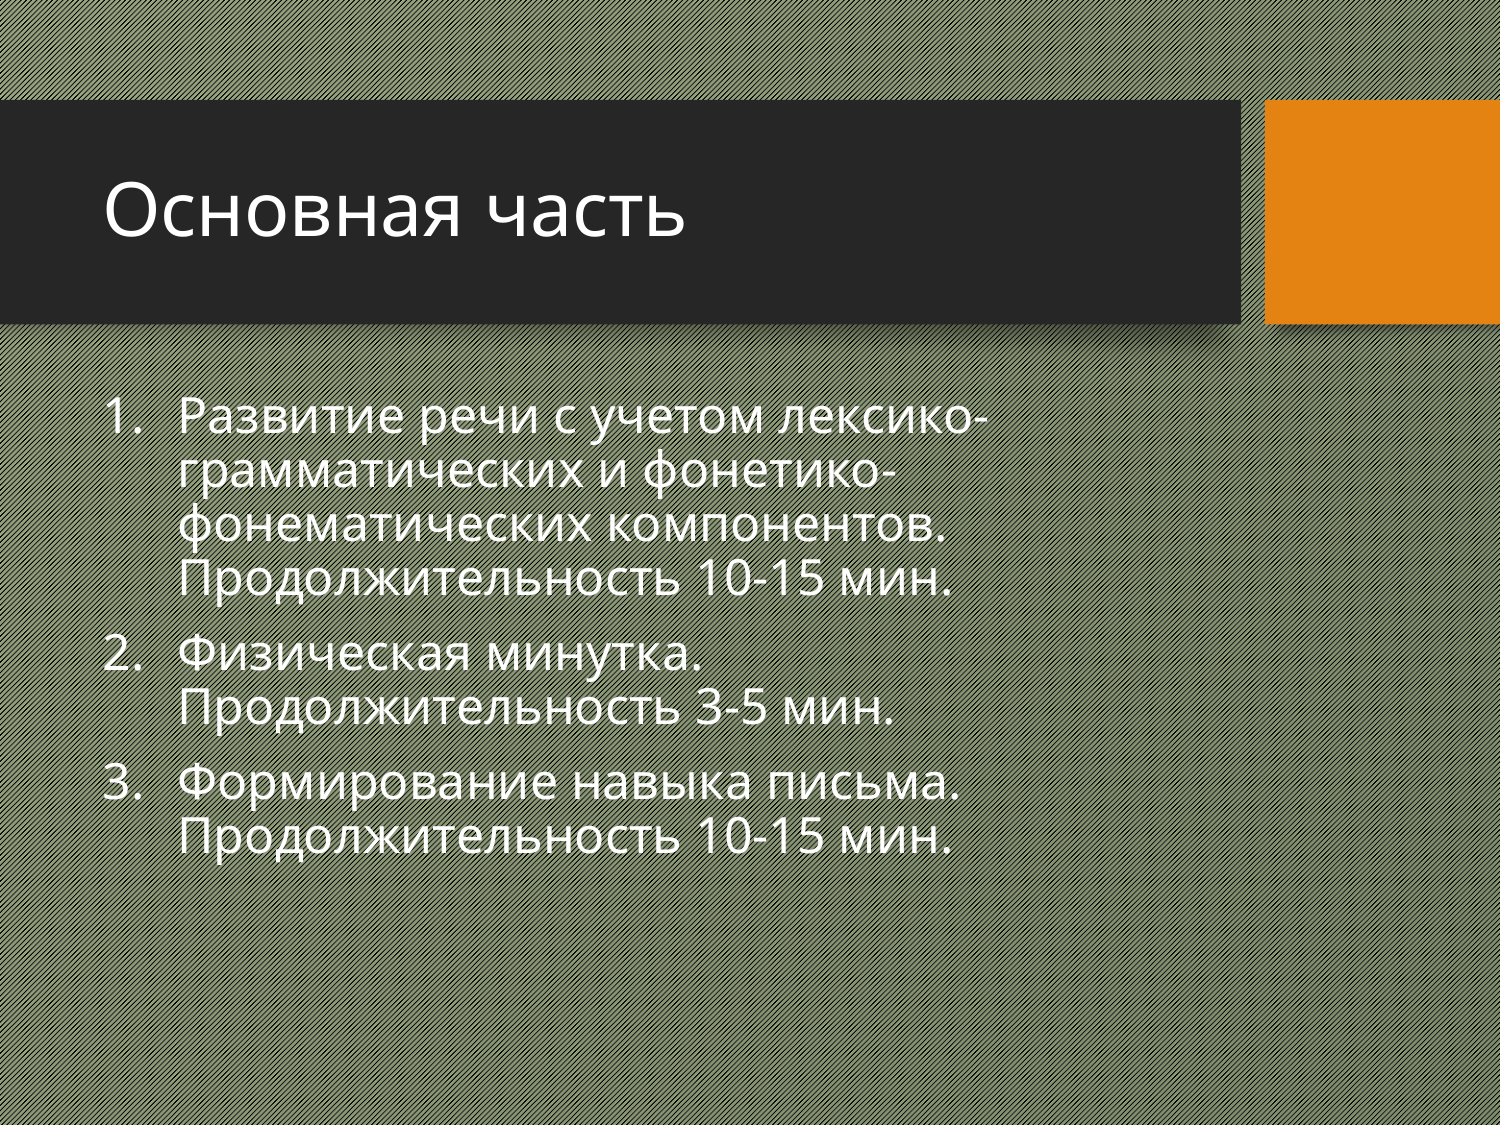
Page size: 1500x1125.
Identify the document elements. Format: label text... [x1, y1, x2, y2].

picture [0, 0, 1500, 1125]
title Основная часть [86, 123, 1219, 301]
list Развитие речи с учетом лексико-грамматических и фонетико-фонематических компонентов. Продолжительность 10-15 мин. Физическая минутка. Продолжительность 3-5 мин. Формирование навыка письма. Продолжительность 10-15 мин. [87, 383, 1218, 974]
